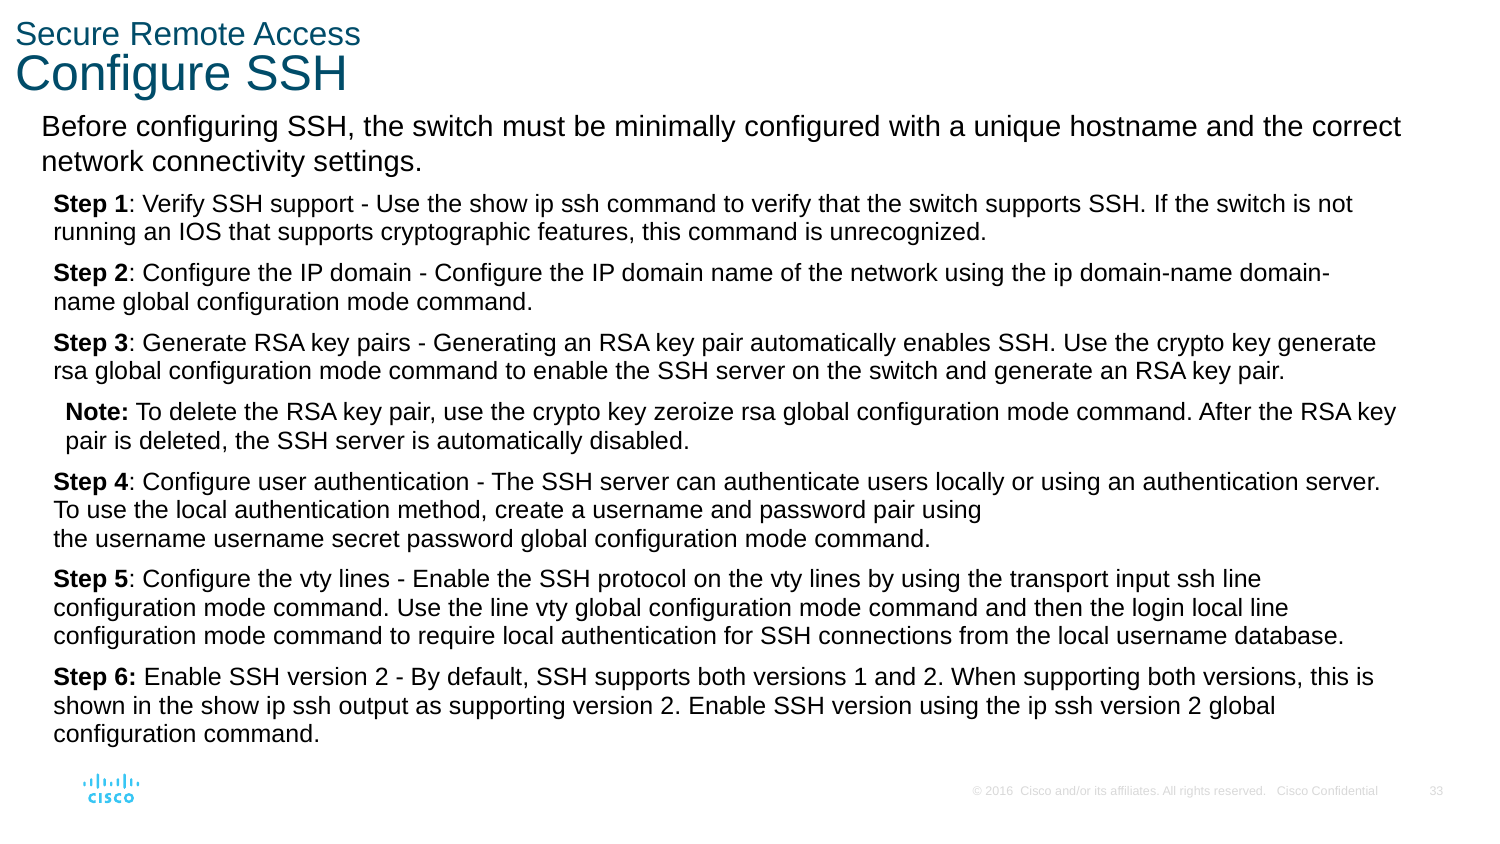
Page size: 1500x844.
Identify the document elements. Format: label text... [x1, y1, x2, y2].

title Secure Remote Access Configure SSH [0, 0, 1369, 121]
list Before configuring SSH, the switch must be minimally configured with a unique hostname and the correct network connectivity settings. Step 1: Verify SSH support - Use the show ip ssh command to verify that the switch supports SSH. If the switch is not running an IOS that supports cryptographic features, this command is unrecognized. Step 2: Configure the IP domain - Configure the IP domain name of the network using the ip domain-name domain-name global configuration mode command. Step 3: Generate RSA key pairs - Generating an RSA key pair automatically enables SSH. Use the crypto key generate rsa global configuration mode command to enable the SSH server on the switch and generate an RSA key pair. Note: To delete the RSA key pair, use the crypto key zeroize rsa global configuration mode command. After the RSA key pair is deleted, the SSH server is automatically disabled. Step 4: Configure user authentication - The SSH server can authenticate users locally or using an authentication server. To use the local authentication method, create a username and password pair using the username username secret password global configuration mode command. Step 5: Configure the vty lines - Enable the SSH protocol on the vty lines by using the transport input ssh line configuration mode command. Use the line vty global configuration mode command and then the login local line configuration mode command to require local authentication for SSH connections from the local username database. Step 6: Enable SSH version 2 - By default, SSH supports both versions 1 and 2. When supporting both versions, this is shown in the show ip ssh output as supporting version 2. Enable SSH version using the ip ssh version 2 global configuration command. [26, 99, 1430, 706]
